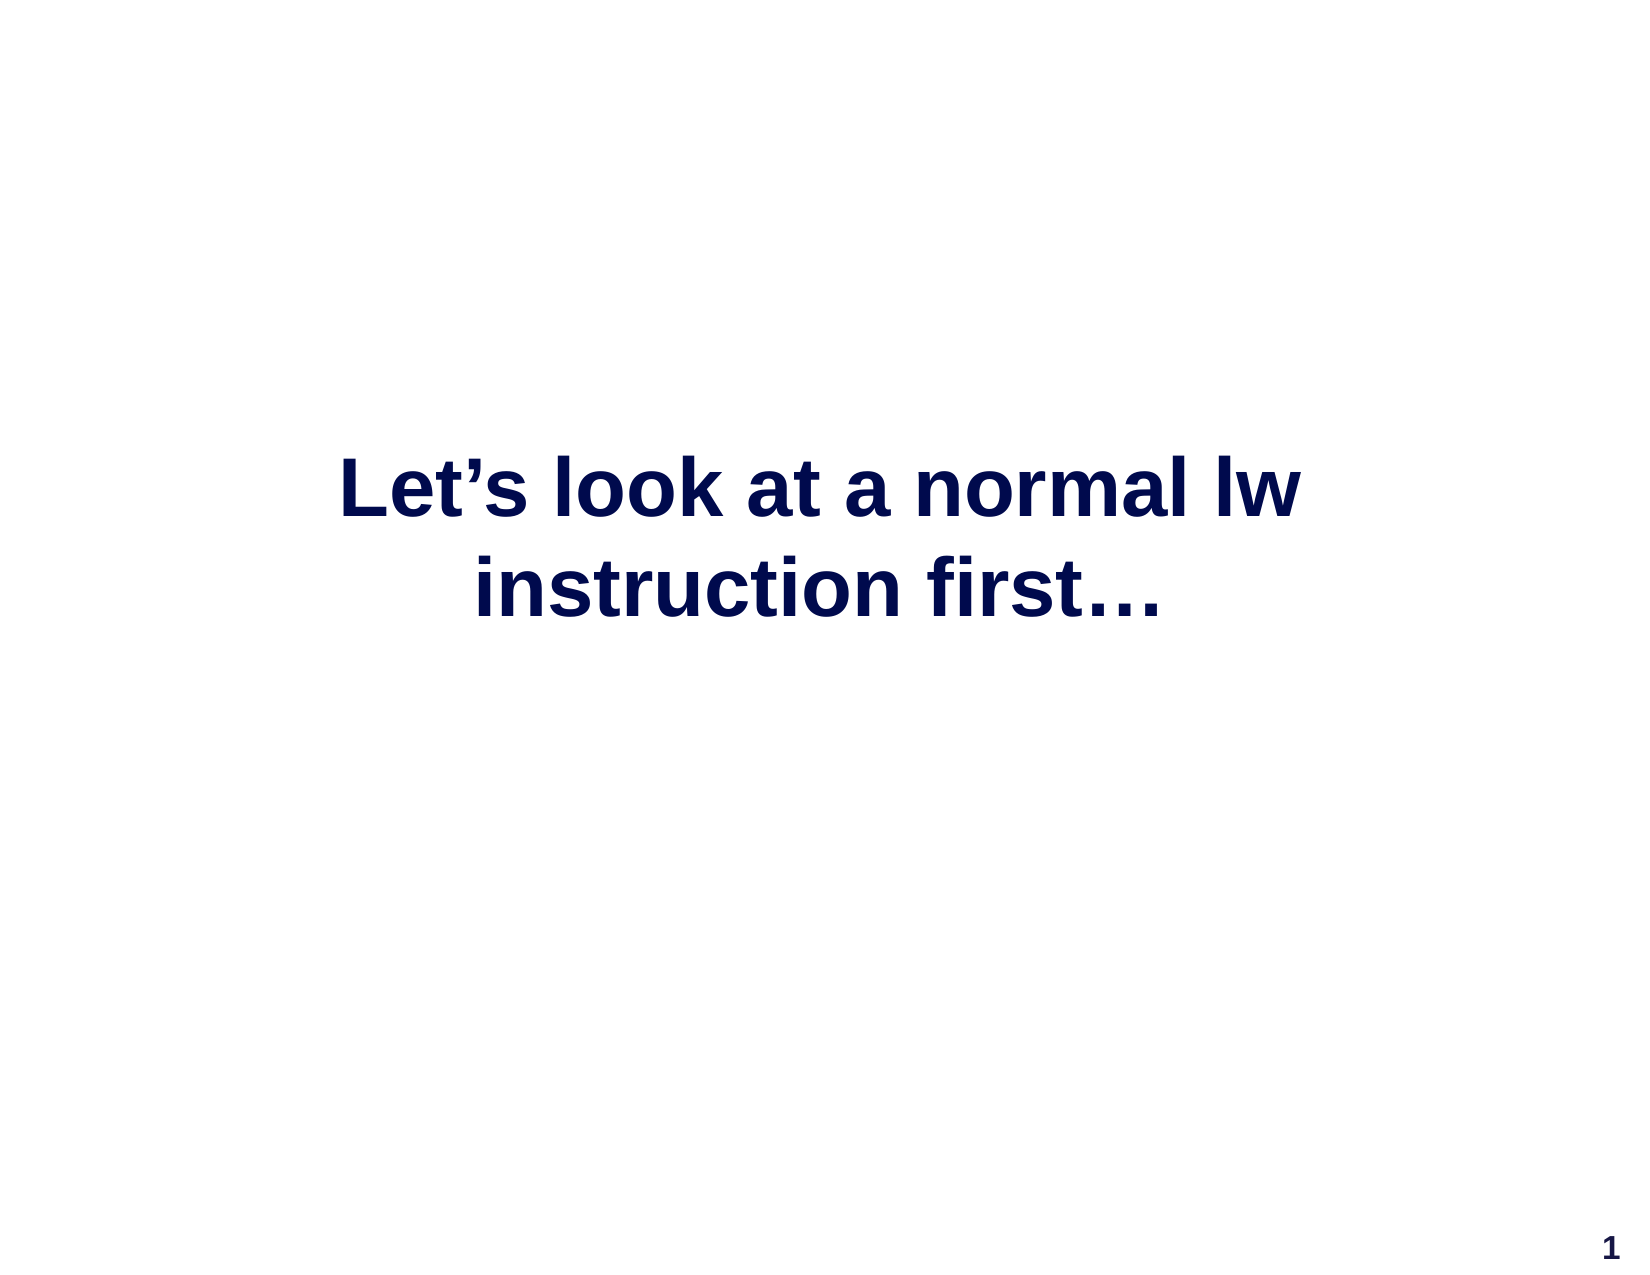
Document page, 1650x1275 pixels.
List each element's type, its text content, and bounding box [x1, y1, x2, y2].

title Let’s look at a normal lw instruction first… [123, 395, 1527, 670]
slide_number 1 [1582, 1218, 1640, 1275]
